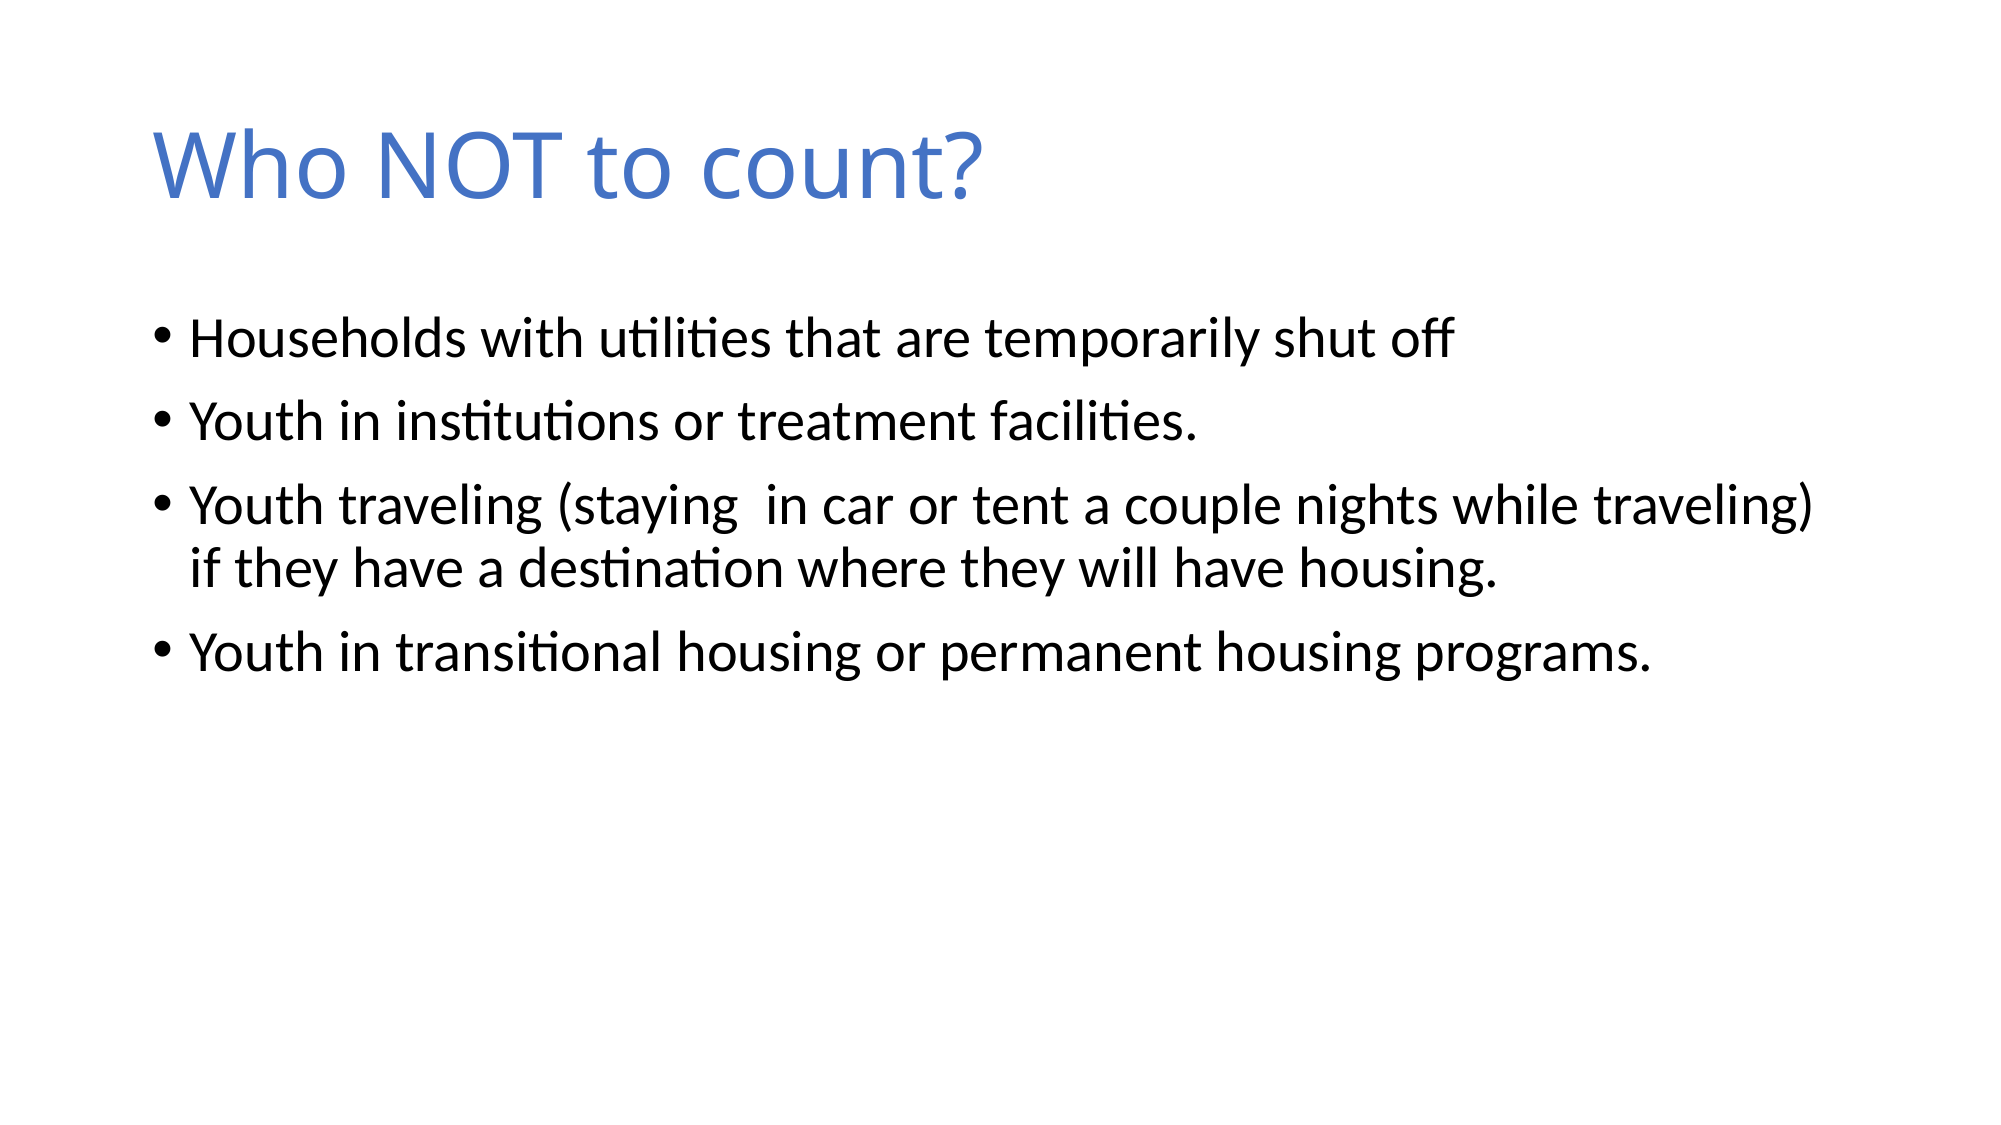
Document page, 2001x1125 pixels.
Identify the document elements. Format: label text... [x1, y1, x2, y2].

list Households with utilities that are temporarily shut off Youth in institutions or treatment facilities. Youth traveling (staying in car or tent a couple nights while traveling) if they have a destination where they will have housing. Youth in transitional housing or permanent housing programs. [137, 299, 1863, 1014]
title Who NOT to count? [137, 59, 1863, 278]
